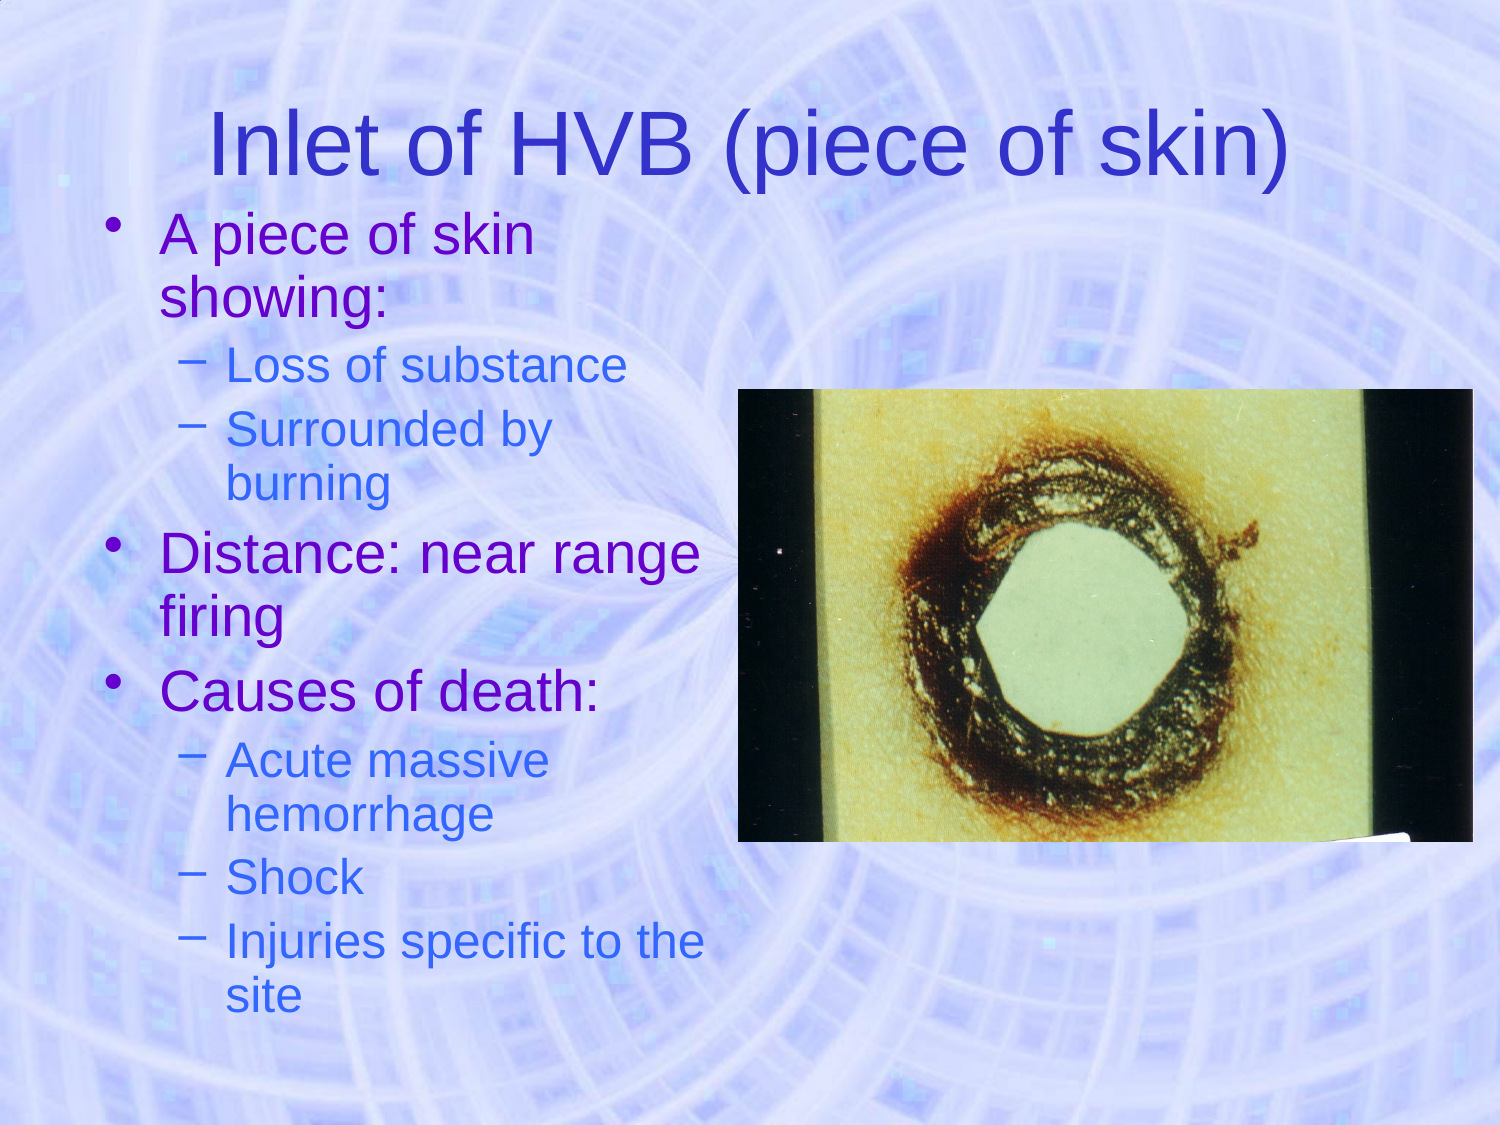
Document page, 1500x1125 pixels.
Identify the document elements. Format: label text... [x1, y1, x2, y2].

title Inlet of HVB (piece of skin) [74, 44, 1426, 233]
picture [0, 0, 1500, 1125]
list A piece of skin showing: Loss of substance Surrounded by burning Distance: near range firing Causes of death: Acute massive hemorrhage Shock Injuries specific to the site [88, 196, 739, 1059]
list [738, 389, 1475, 843]
